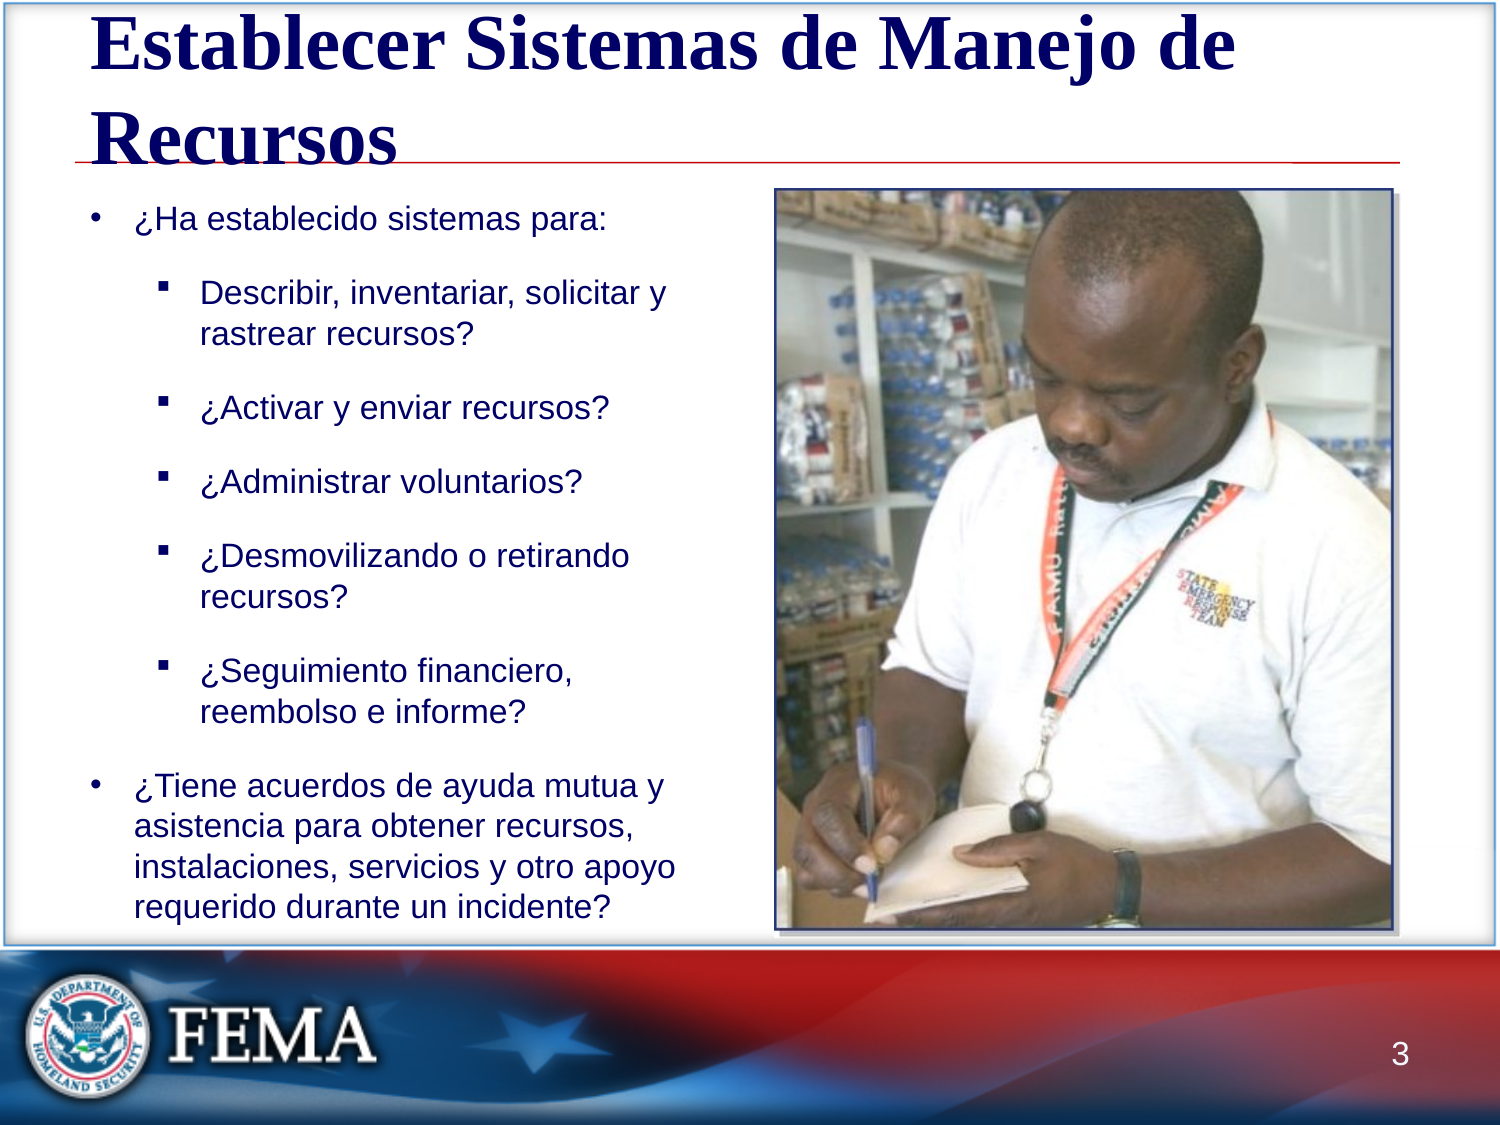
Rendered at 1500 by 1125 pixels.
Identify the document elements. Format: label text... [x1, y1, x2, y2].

slide_number 3 [1074, 1024, 1425, 1103]
list ¿Ha establecido sistemas para: Describir, inventariar, solicitar y rastrear recursos? ¿Activar y enviar recursos? ¿Administrar voluntarios? ¿Desmovilizando o retirando recursos? ¿Seguimiento financiero, reembolso e informe? ¿Tiene acuerdos de ayuda mutua y asistencia para obtener recursos, instalaciones, servicios y otro apoyo requerido durante un incidente? [75, 189, 750, 938]
picture [0, 0, 1500, 1125]
title Establecer Sistemas de Manejo de Recursos [75, 32, 1425, 138]
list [774, 188, 1401, 938]
